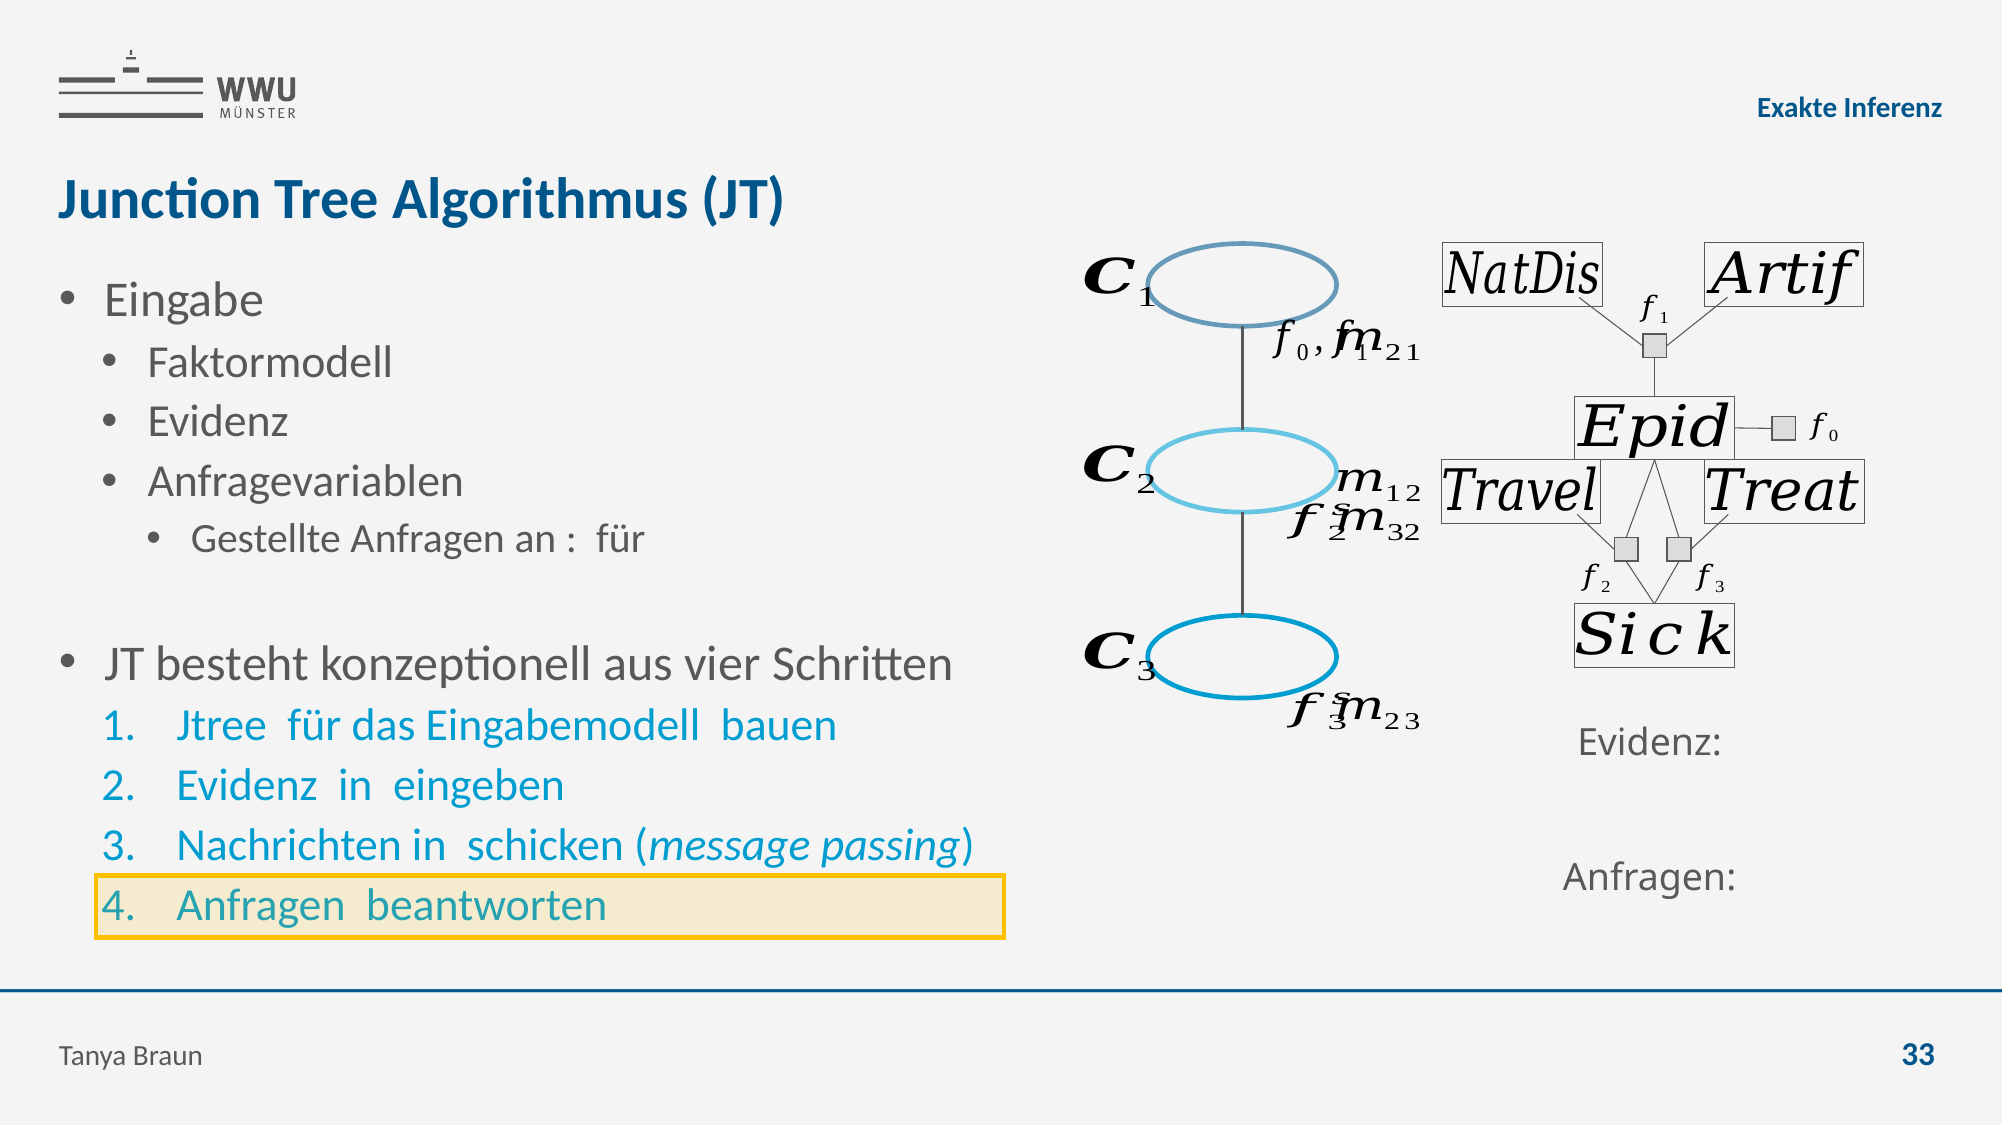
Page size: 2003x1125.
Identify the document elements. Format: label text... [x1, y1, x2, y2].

footer Tanya Braun [59, 1012, 1442, 1072]
slide_number Exakte Inferenz [590, 63, 1943, 123]
title Junction Tree Algorithmus (JT) [59, 148, 1943, 243]
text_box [1441, 242, 1865, 668]
slide_number 33 [1824, 1012, 1943, 1072]
text_box [95, 874, 1005, 938]
